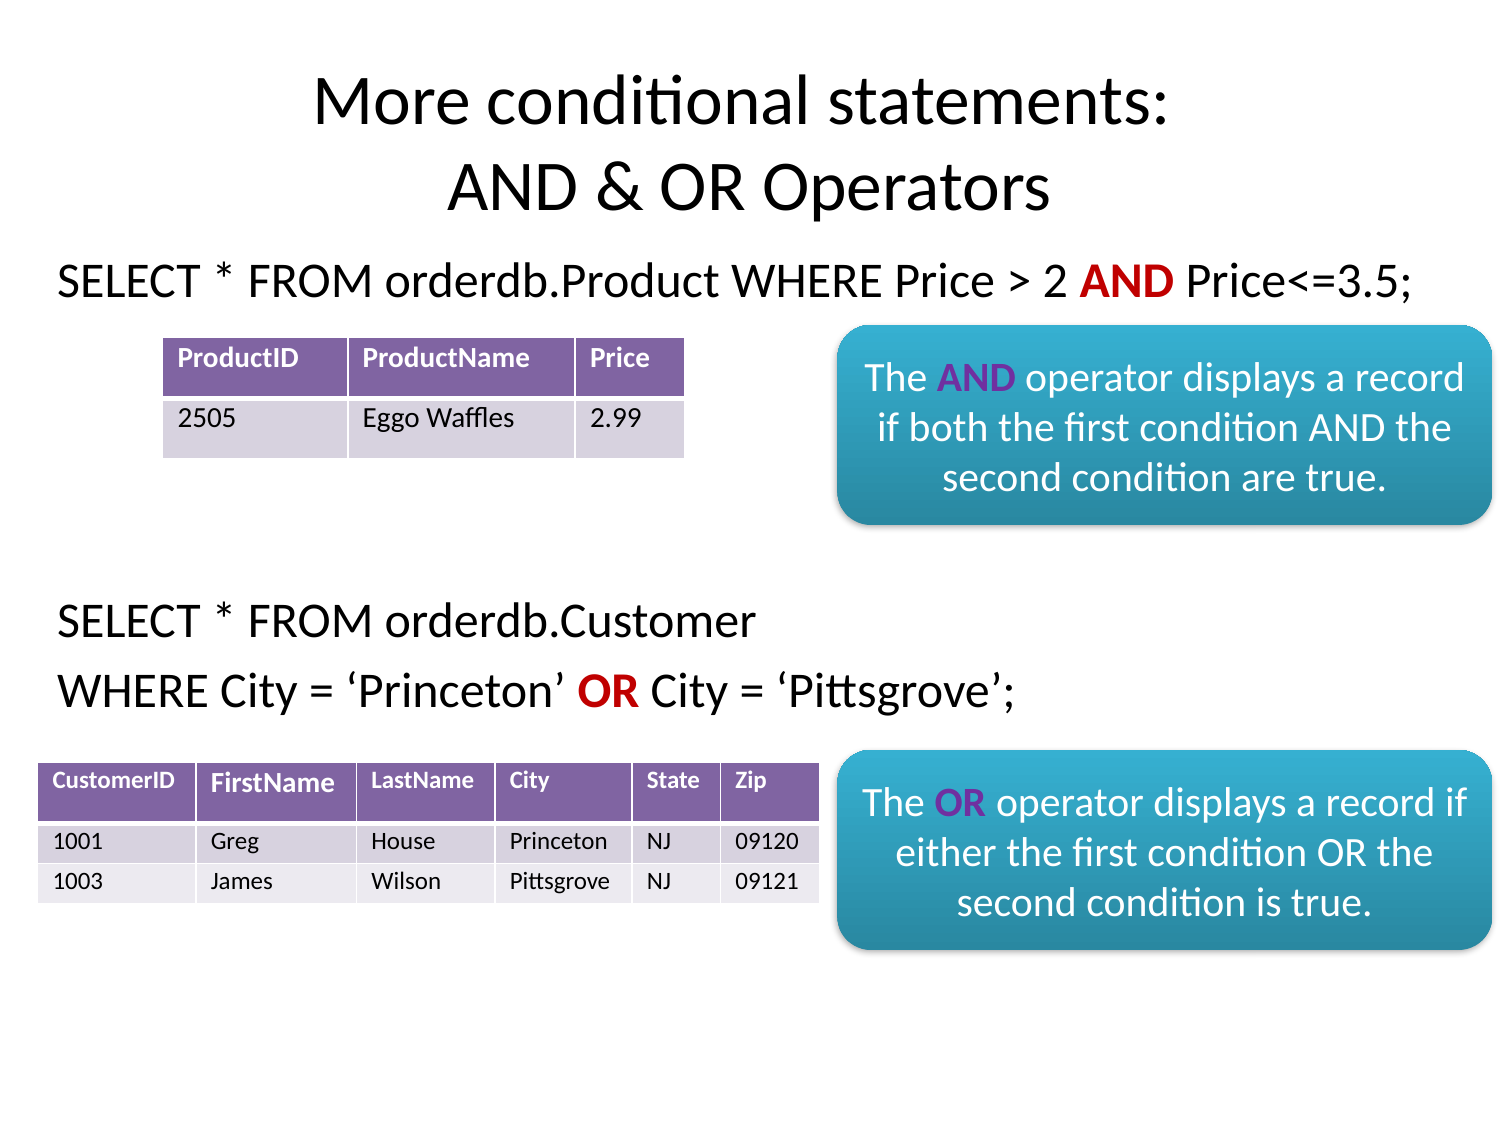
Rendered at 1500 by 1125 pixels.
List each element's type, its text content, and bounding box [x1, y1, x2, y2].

table_header LastName [357, 763, 494, 821]
table_cell NJ [633, 864, 720, 903]
list SELECT * FROM orderdb.Product WHERE Price > 2 AND Price<=3.5; SELECT * FROM orderdb.Customer WHERE City = ‘Princeton’ OR City = ‘Pittsgrove’; [42, 240, 1480, 1041]
table_cell 1001 [38, 826, 195, 863]
table_header Zip [721, 763, 819, 821]
table_cell Wilson [357, 864, 494, 903]
table_cell NJ [633, 826, 720, 863]
table_header State [633, 763, 720, 821]
table_header ProductID [163, 338, 347, 396]
title More conditional statements: AND & OR Operators [75, 45, 1425, 233]
table_cell 09120 [721, 826, 819, 863]
table_cell 2505 [163, 401, 347, 458]
table_cell House [357, 826, 494, 863]
table_cell 09121 [721, 864, 819, 903]
text_box The AND operator displays a record if both the first condition AND the second condition are true. [837, 324, 1493, 526]
table_cell James [197, 864, 356, 903]
table_cell 1003 [38, 864, 195, 903]
table_header ProductName [349, 338, 574, 396]
table_header CustomerID [38, 763, 195, 821]
table_cell Pittsgrove [496, 864, 631, 903]
table_cell Eggo Waffles [349, 401, 574, 458]
table_header FirstName [197, 763, 356, 821]
table_cell Greg [197, 826, 356, 863]
table_header Price [576, 338, 684, 396]
table_cell 2.99 [576, 401, 684, 458]
text_box The OR operator displays a record if either the first condition OR the second condition is true. [837, 749, 1493, 951]
table_cell Princeton [496, 826, 631, 863]
table_header City [496, 763, 631, 821]
